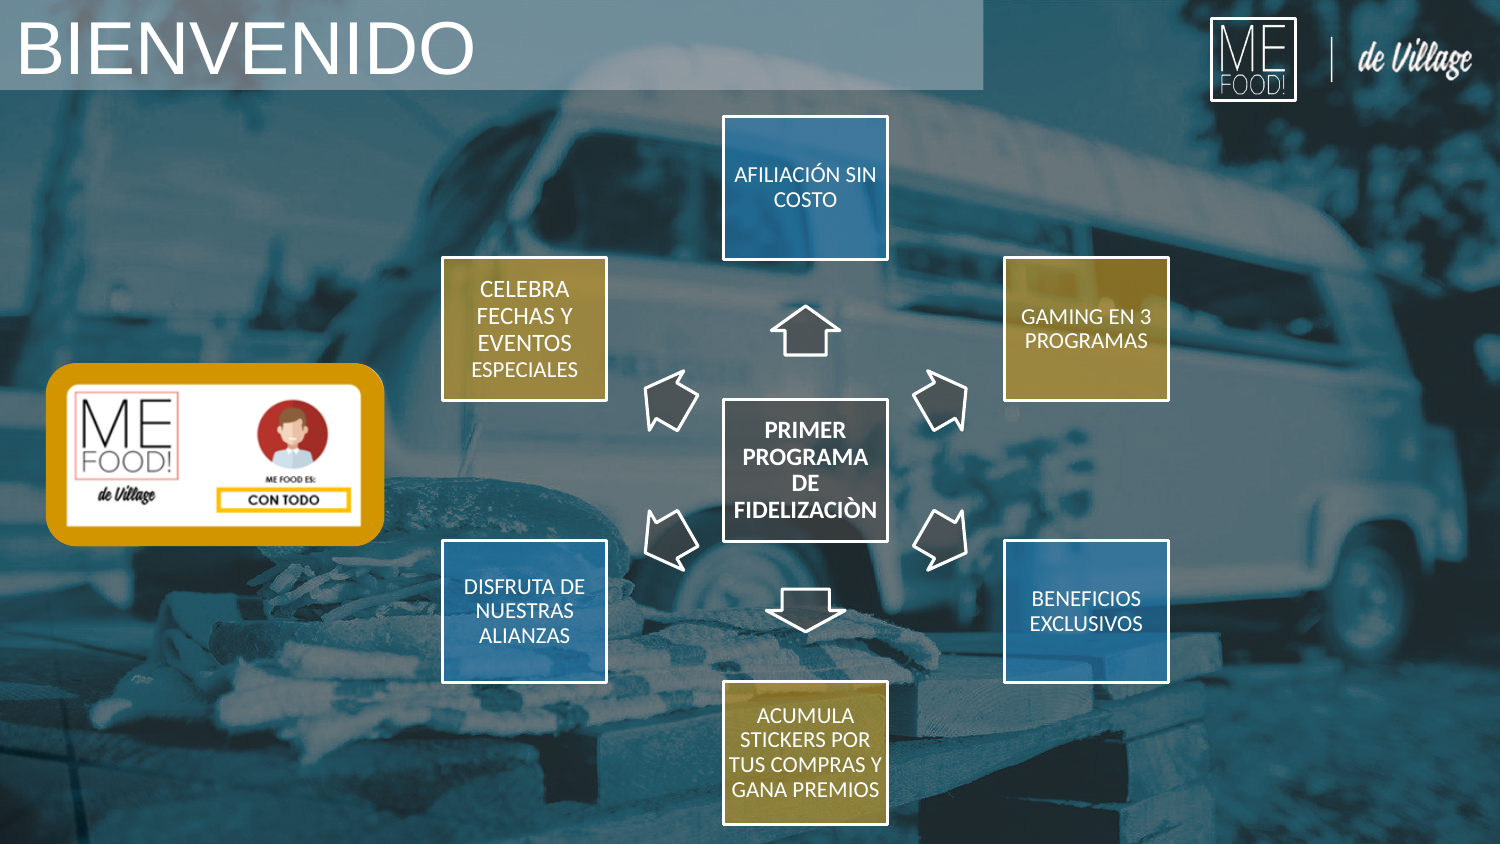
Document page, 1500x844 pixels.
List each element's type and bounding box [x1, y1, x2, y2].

text_box [442, 116, 1169, 825]
picture [0, 0, 1500, 844]
